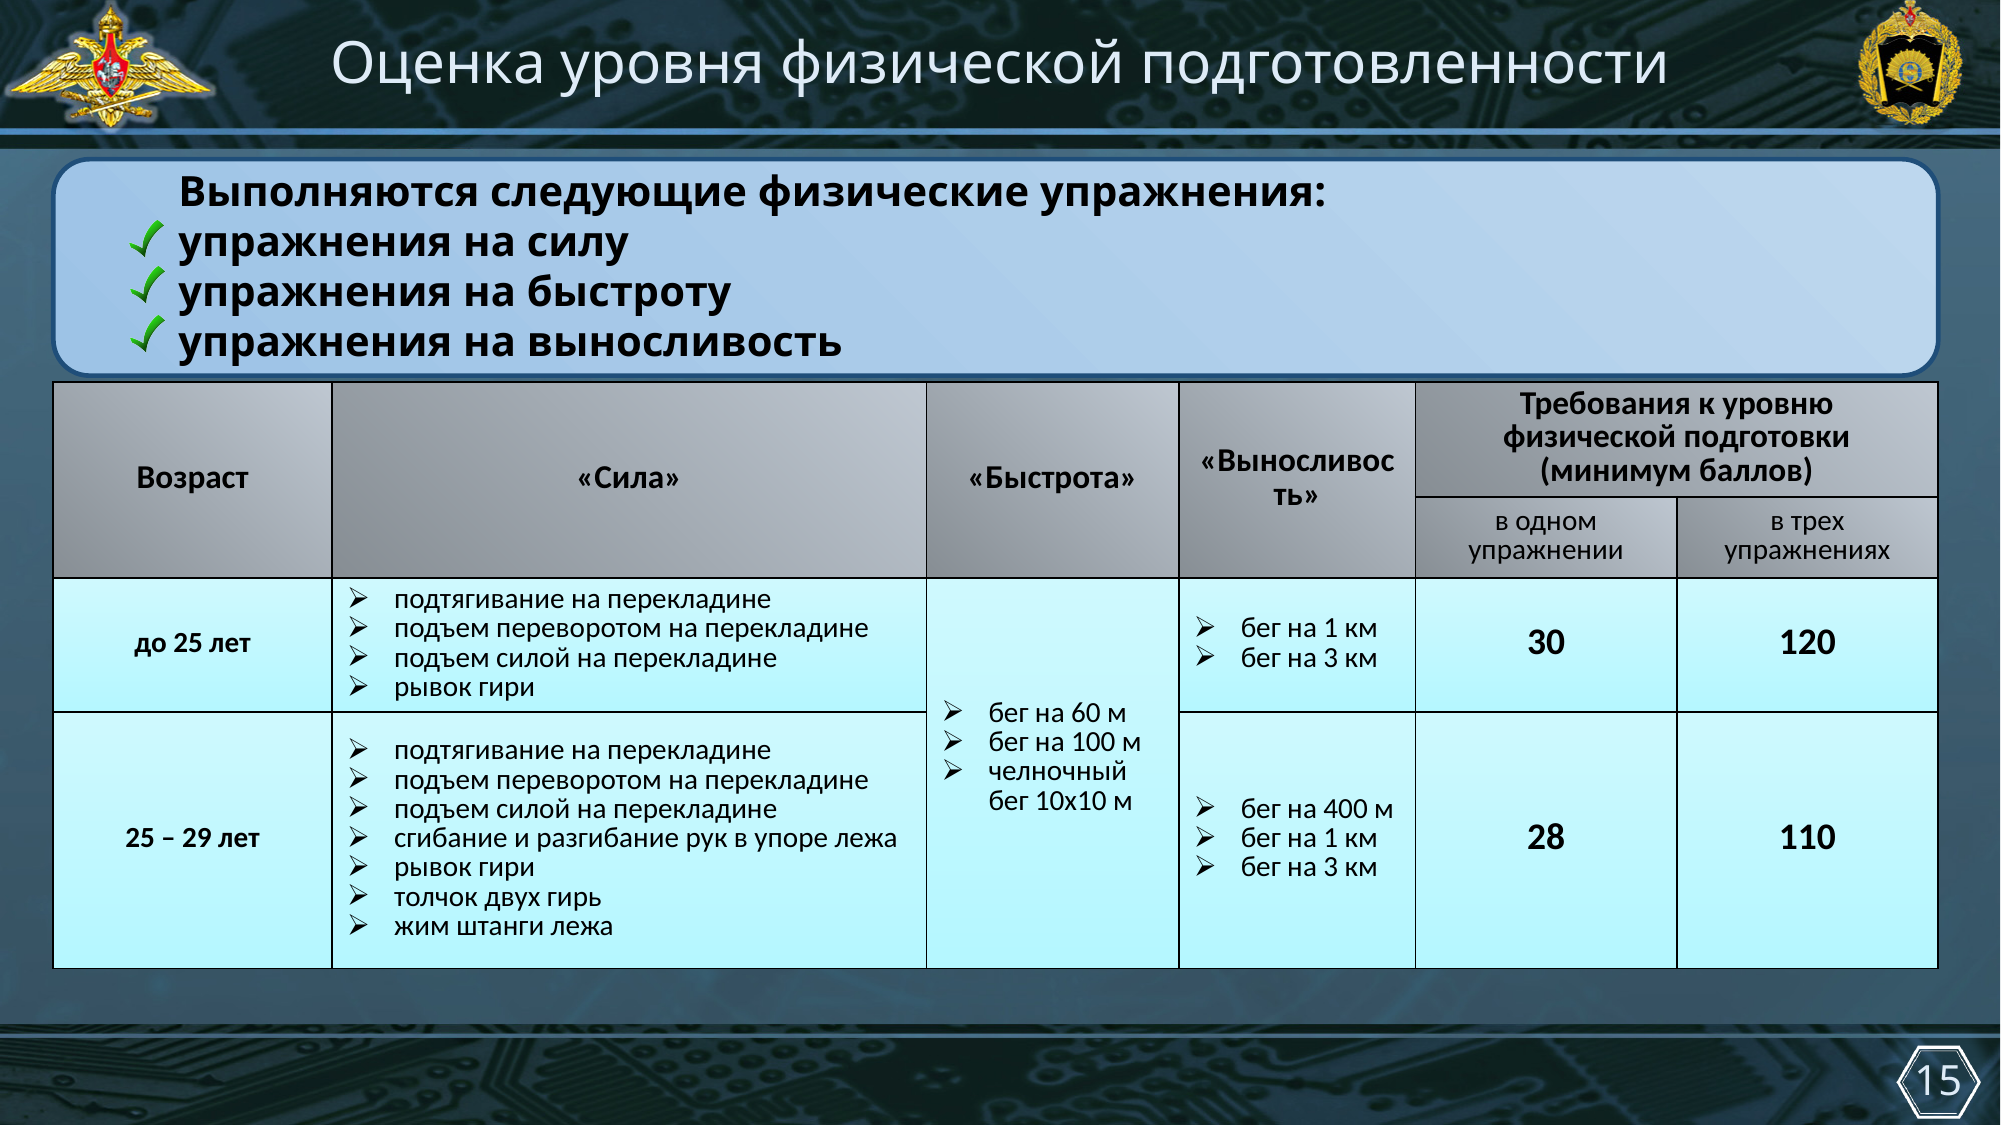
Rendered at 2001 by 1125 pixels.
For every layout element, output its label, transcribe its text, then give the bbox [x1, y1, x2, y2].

text_box Оценка уровня физической подготовленности [0, 25, 2000, 104]
table_cell в одном упражнении [1416, 498, 1676, 577]
table_header «Сила» [333, 383, 926, 577]
table_cell 30 [1416, 579, 1676, 711]
table_cell подтягивание на перекладине подъем переворотом на перекладине подъем силой на перекладине сгибание и разгибание рук в упоре лежа рывок гири толчок двух гирь жим штанги лежа [333, 713, 926, 968]
table_header «Быстрота» [927, 383, 1178, 577]
table_cell до 25 лет [54, 579, 331, 711]
table_cell в трех упражнениях [1678, 498, 1937, 577]
table_header Требования к уровню физической подготовки (минимум баллов) [1416, 383, 1937, 496]
table_header Возраст [54, 383, 331, 577]
text_box Выполняются следующие физические упражнения: упражнения на силу упражнения на быстроту упражнения на выносливость [90, 157, 1902, 373]
picture [0, 0, 2001, 1125]
table_header «Выносливость» [1180, 383, 1415, 577]
text_box [52, 158, 1940, 377]
table_cell бег на 400 м бег на 1 км бег на 3 км [1180, 713, 1415, 968]
table_cell 28 [1416, 713, 1676, 968]
table_cell бег на 60 м бег на 100 м челночный бег 10х10 м [927, 579, 1178, 968]
table_cell 25 – 29 лет [54, 713, 331, 968]
table_cell 120 [1678, 579, 1937, 711]
table_cell бег на 1 км бег на 3 км [1180, 579, 1415, 711]
table_cell 110 [1678, 713, 1937, 968]
table_cell подтягивание на перекладине подъем переворотом на перекладине подъем силой на перекладине рывок гири [333, 579, 926, 711]
